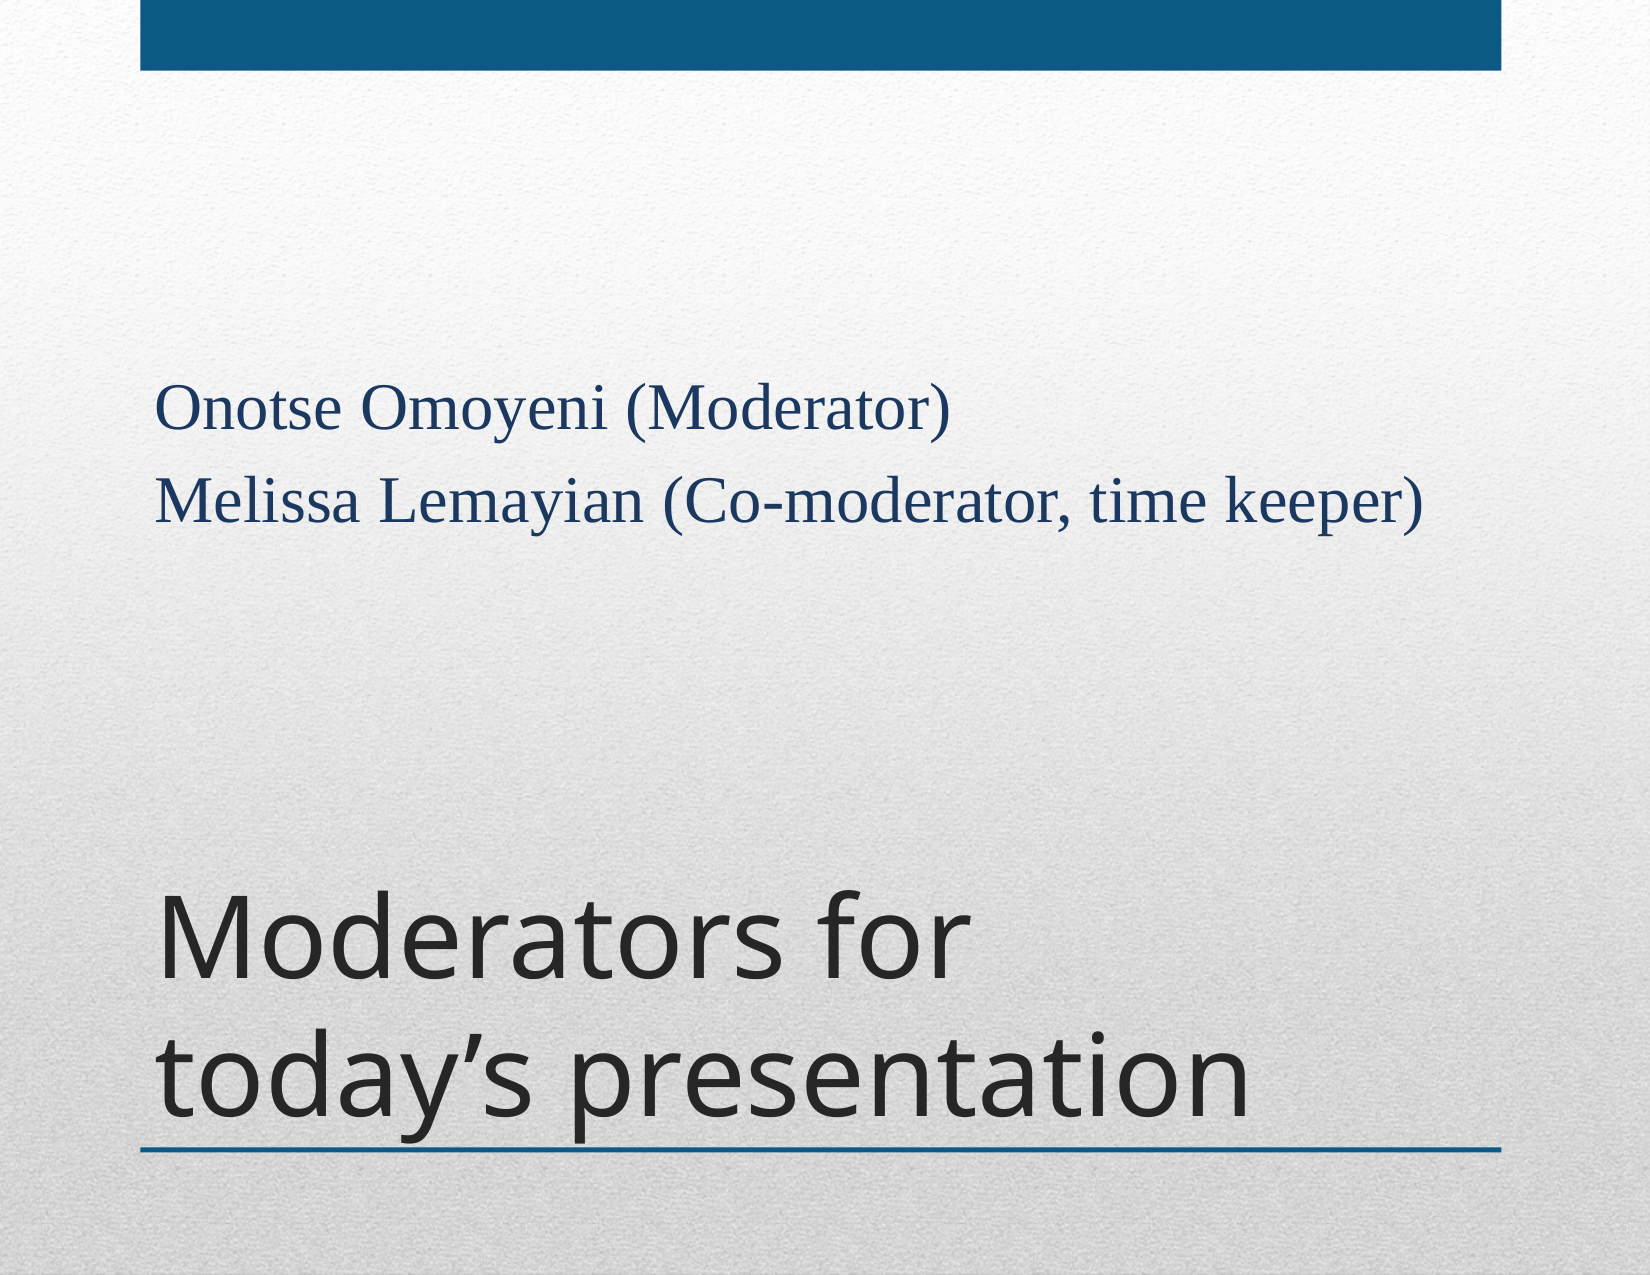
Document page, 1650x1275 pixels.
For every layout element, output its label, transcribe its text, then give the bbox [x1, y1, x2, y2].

title Moderators for today’s presentation [137, 850, 1362, 1148]
list Onotse Omoyeni (Moderator) Melissa Lemayian (Co-moderator, time keeper) [137, 127, 1499, 850]
